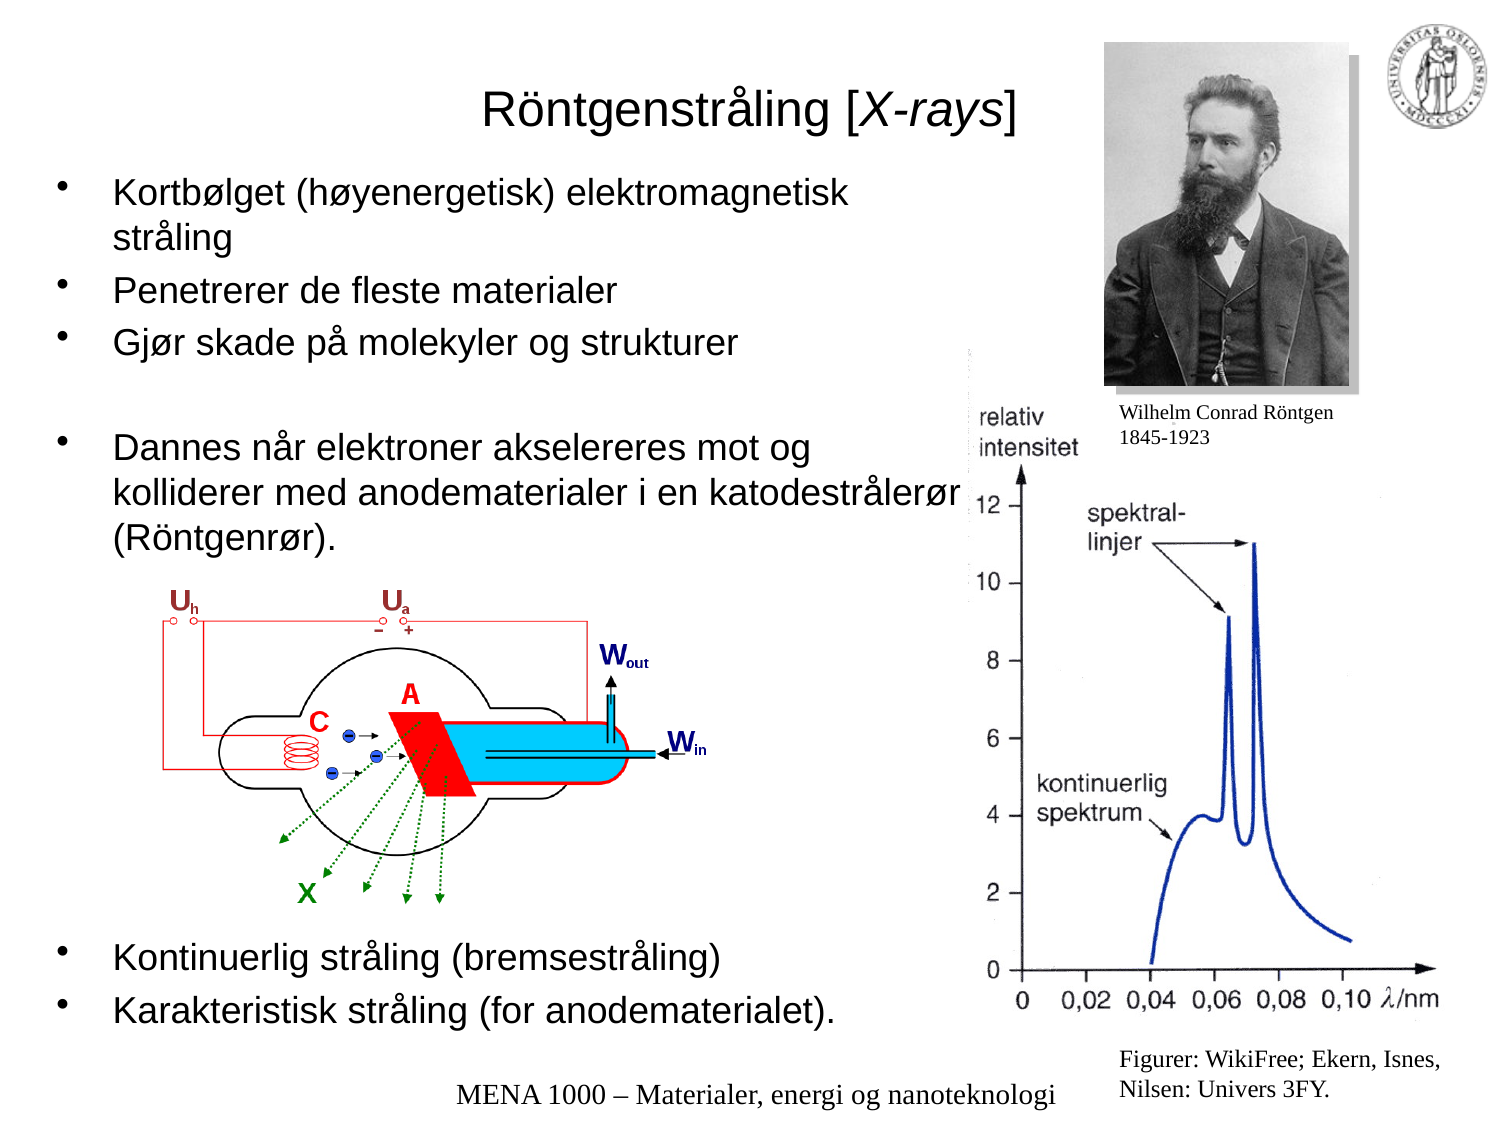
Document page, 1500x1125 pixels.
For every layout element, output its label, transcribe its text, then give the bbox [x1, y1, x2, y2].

picture [1388, 24, 1500, 129]
title Röntgenstråling [X-rays] [112, 12, 1388, 201]
picture [159, 585, 711, 911]
picture [968, 42, 1459, 1026]
footer MENA 1000 – Materialer, energi og nanoteknologi [407, 1067, 1106, 1119]
list Kortbølget (høyenergetisk) elektromagnetisk stråling Penetrerer de fleste materialer Gjør skade på molekyler og strukturer Dannes når elektroner akselereres mot og kolliderer med anodematerialer i en katodestrålerør (Röntgenrør). Kontinuerlig stråling (bremsestråling) Karakteristisk stråling (for anodematerialet). [40, 160, 987, 1076]
text_box Figurer: WikiFree; Ekern, Isnes, Nilsen: Univers 3FY. [1104, 1034, 1500, 1110]
